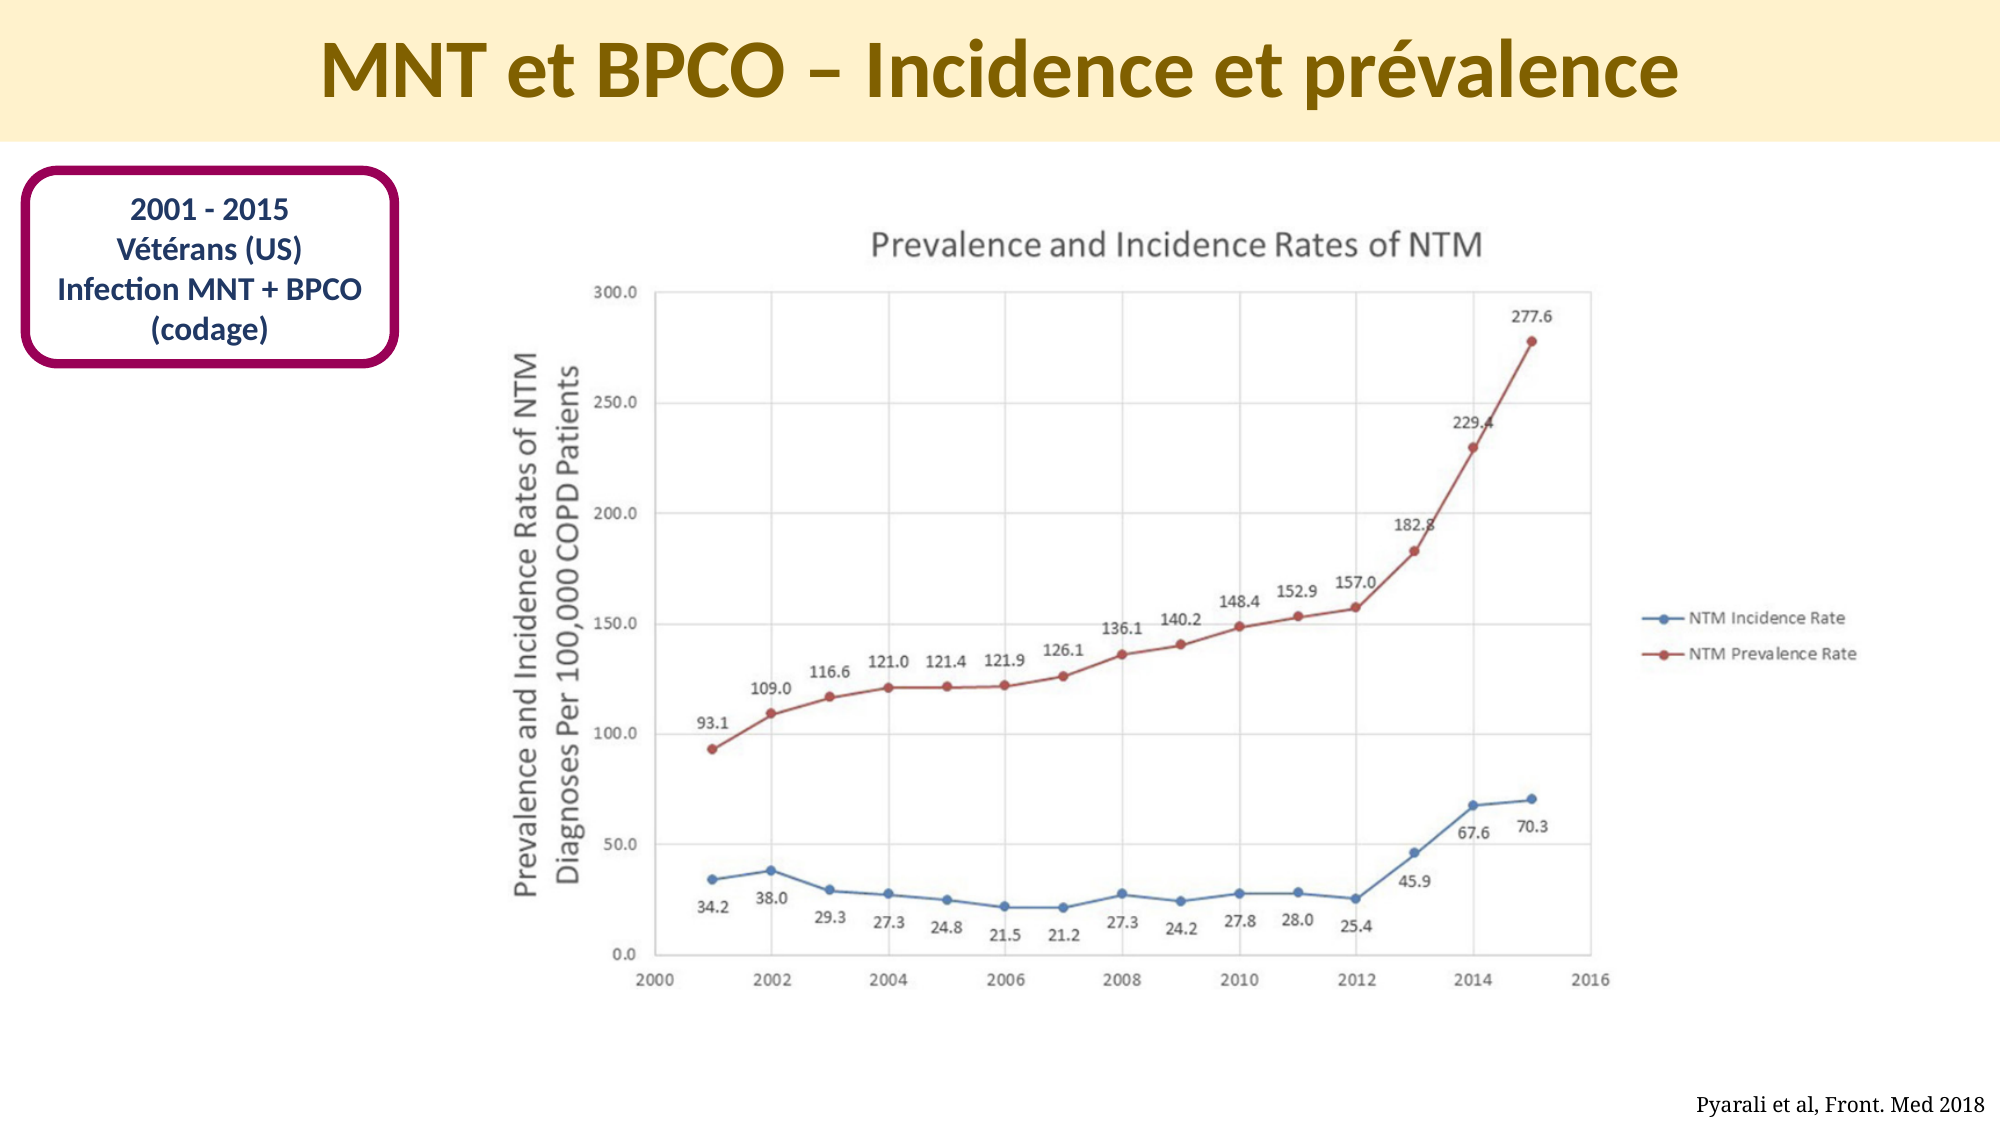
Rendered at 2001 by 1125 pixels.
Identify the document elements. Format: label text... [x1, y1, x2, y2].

text_box Pyarali et al, Front. Med 2018 [981, 1084, 2000, 1125]
text_box MNT et BPCO – Incidence et prévalence [0, 0, 2000, 142]
text_box 2001 - 2015 Vétérans (US) Infection MNT + BPCO (codage) [25, 170, 395, 364]
picture [349, 217, 1925, 1030]
